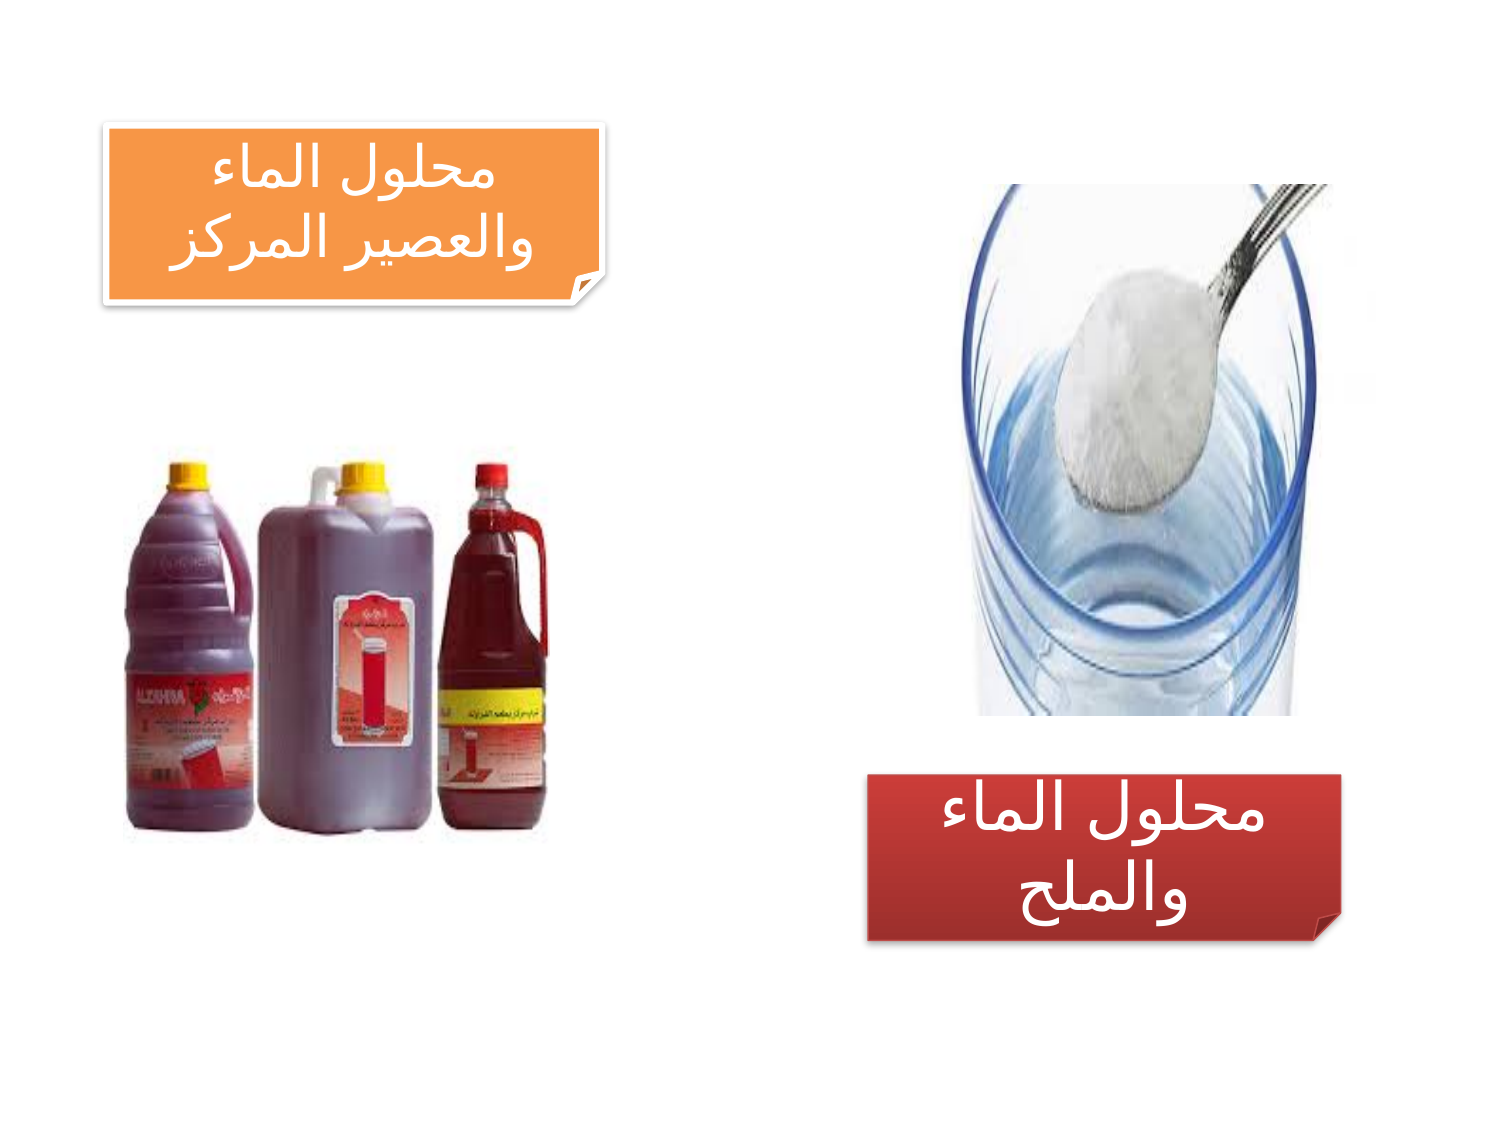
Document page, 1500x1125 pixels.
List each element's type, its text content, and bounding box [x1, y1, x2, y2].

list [915, 184, 1377, 717]
text_box محلول الماء والملح [867, 774, 1342, 942]
picture [123, 375, 550, 882]
text_box محلول الماء والعصير المركز [103, 122, 606, 306]
